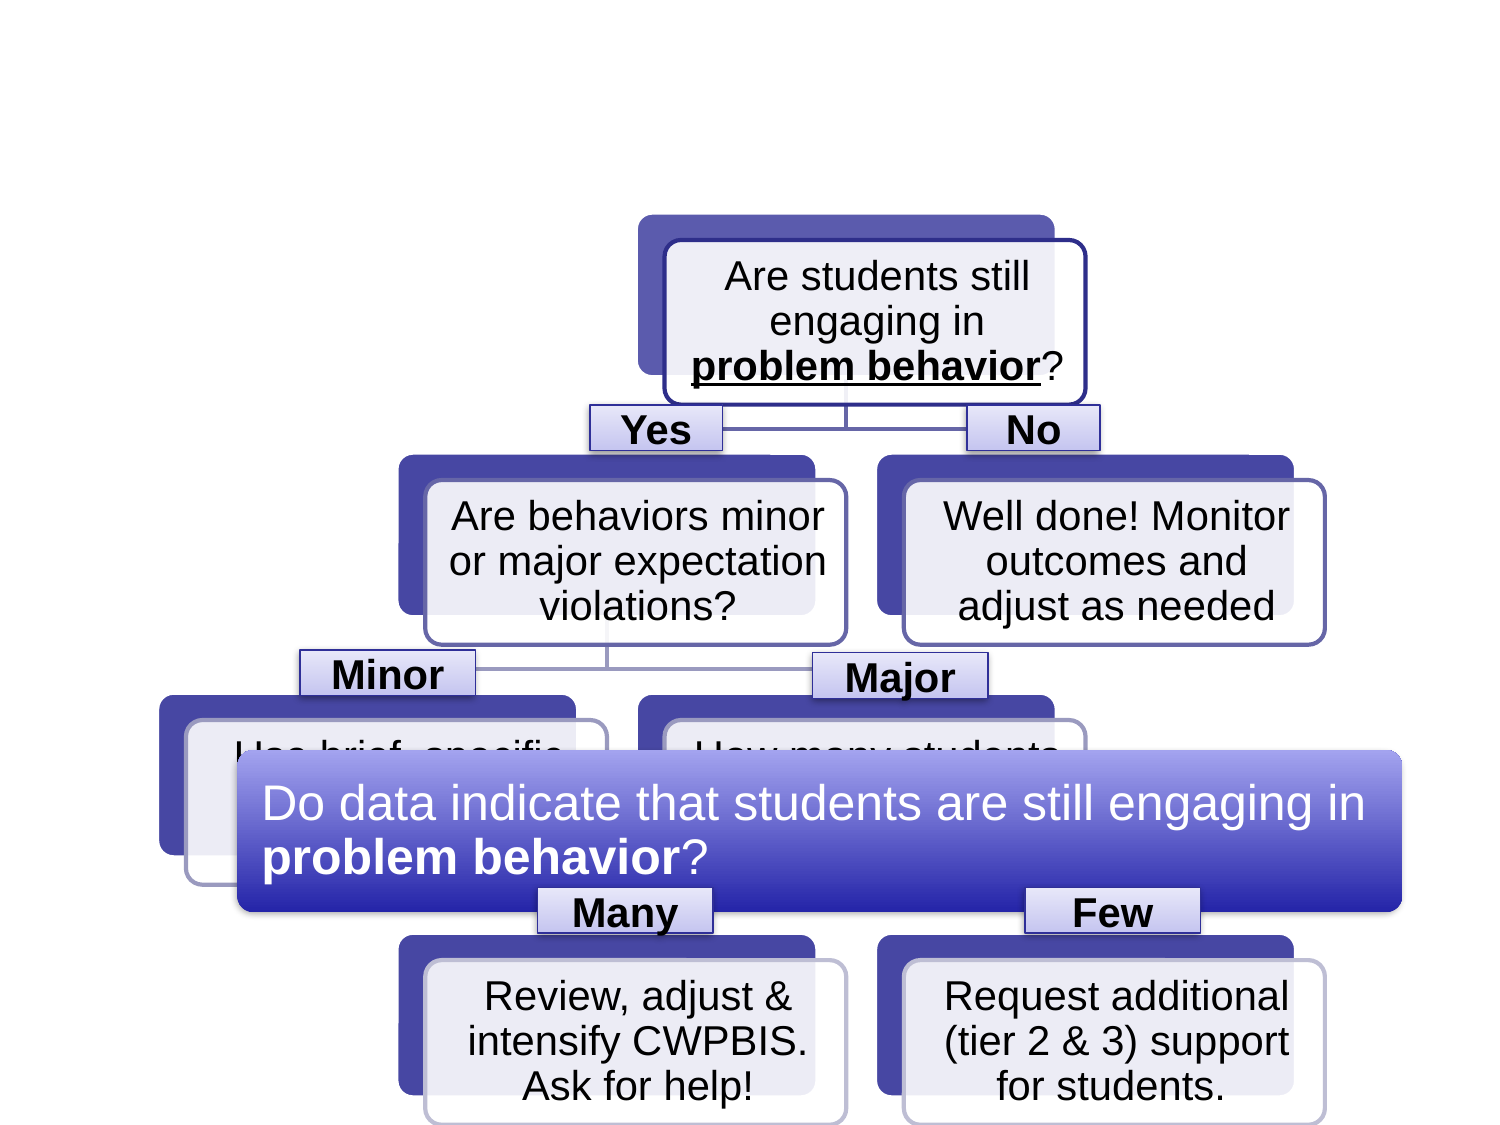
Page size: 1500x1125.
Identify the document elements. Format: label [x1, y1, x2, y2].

list [0, 212, 1500, 1125]
text_box [237, 749, 1403, 913]
